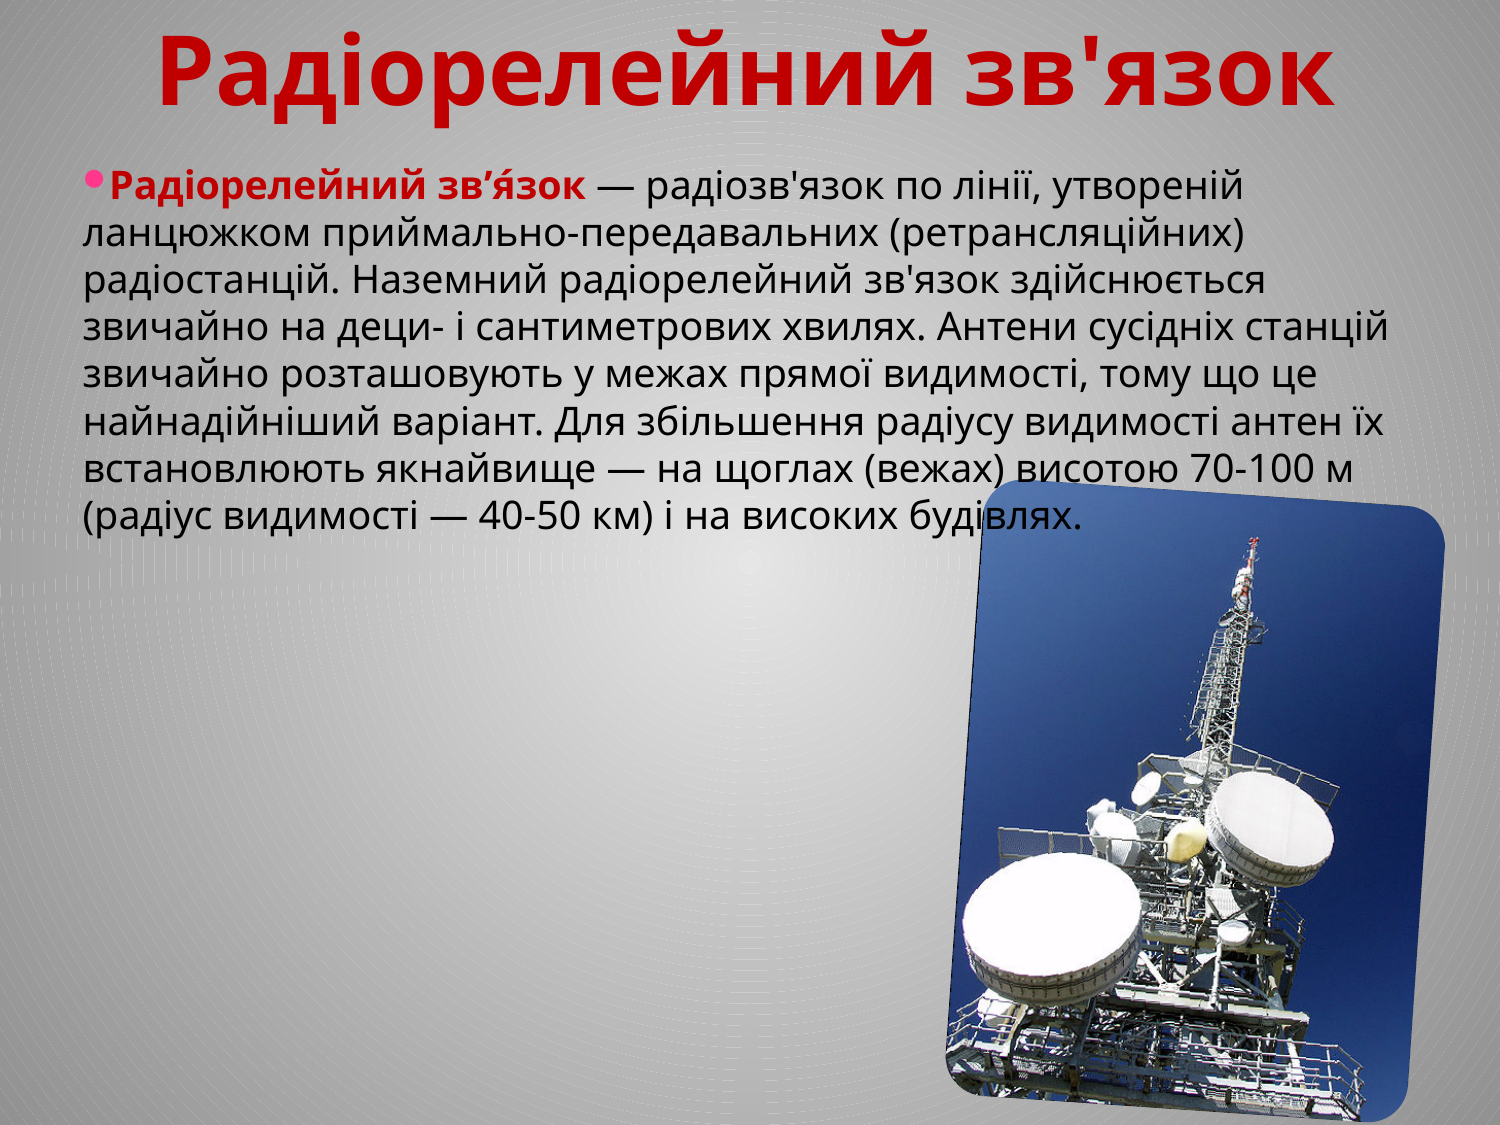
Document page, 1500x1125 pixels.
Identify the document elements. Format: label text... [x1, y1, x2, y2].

title Радіорелейний зв'язок [70, 0, 1421, 132]
list Радіорелейний зв’я́зок — радіозв'язок по лінії, утвореній ланцюжком приймально-передавальних (ретрансляційних) радіостанцій. Наземний радіорелейний зв'язок здійснюється звичайно на деци- і сантиметрових хвилях. Антени сусідніх станцій звичайно розташовують у межах прямої видимості, тому що це найнадійніший варіант. Для збільшення радіусу видимості антен їх встановлюють якнайвище — на щоглах (вежах) висотою 70-100 м (радіус видимості — 40-50 км) і на високих будівлях. [75, 152, 1425, 551]
picture [945, 492, 1445, 1123]
